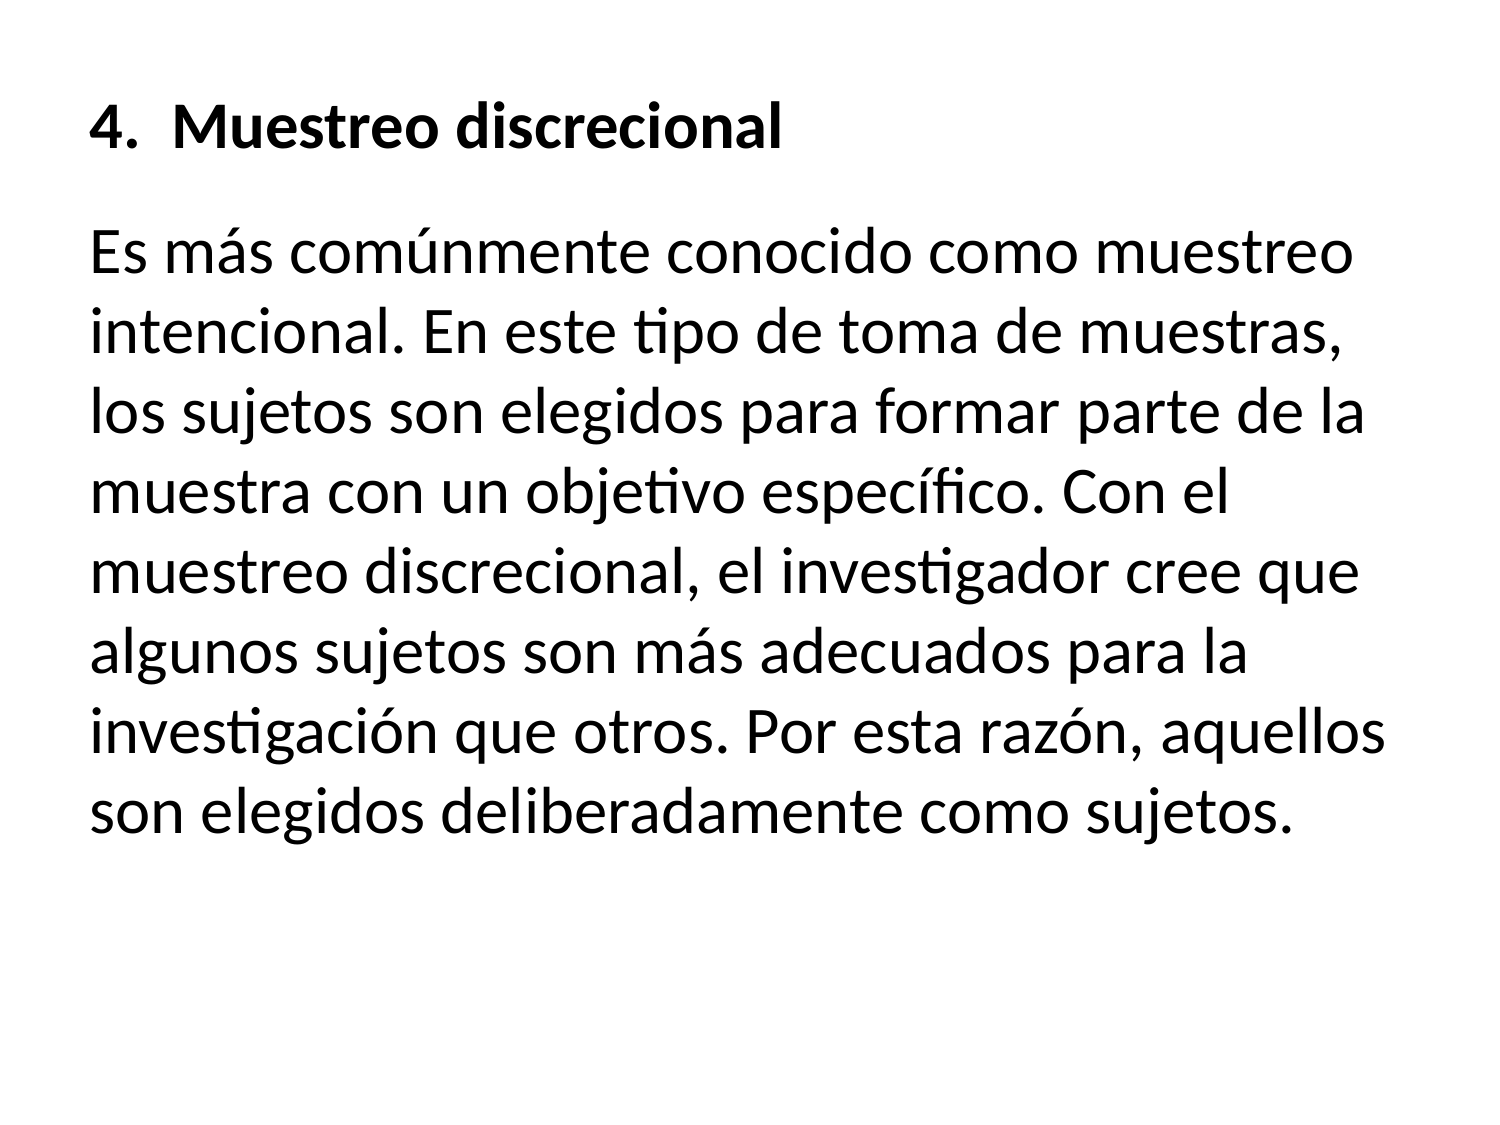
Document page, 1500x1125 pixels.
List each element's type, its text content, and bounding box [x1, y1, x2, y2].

text_box 4. Muestreo discrecional Es más comúnmente conocido como muestreo intencional. En este tipo de toma de muestras, los sujetos son elegidos para formar parte de la muestra con un objetivo específico. Con el muestreo discrecional, el investigador cree que algunos sujetos son más adecuados para la investigación que otros. Por esta razón, aquellos son elegidos deliberadamente como sujetos. [74, 74, 1425, 855]
